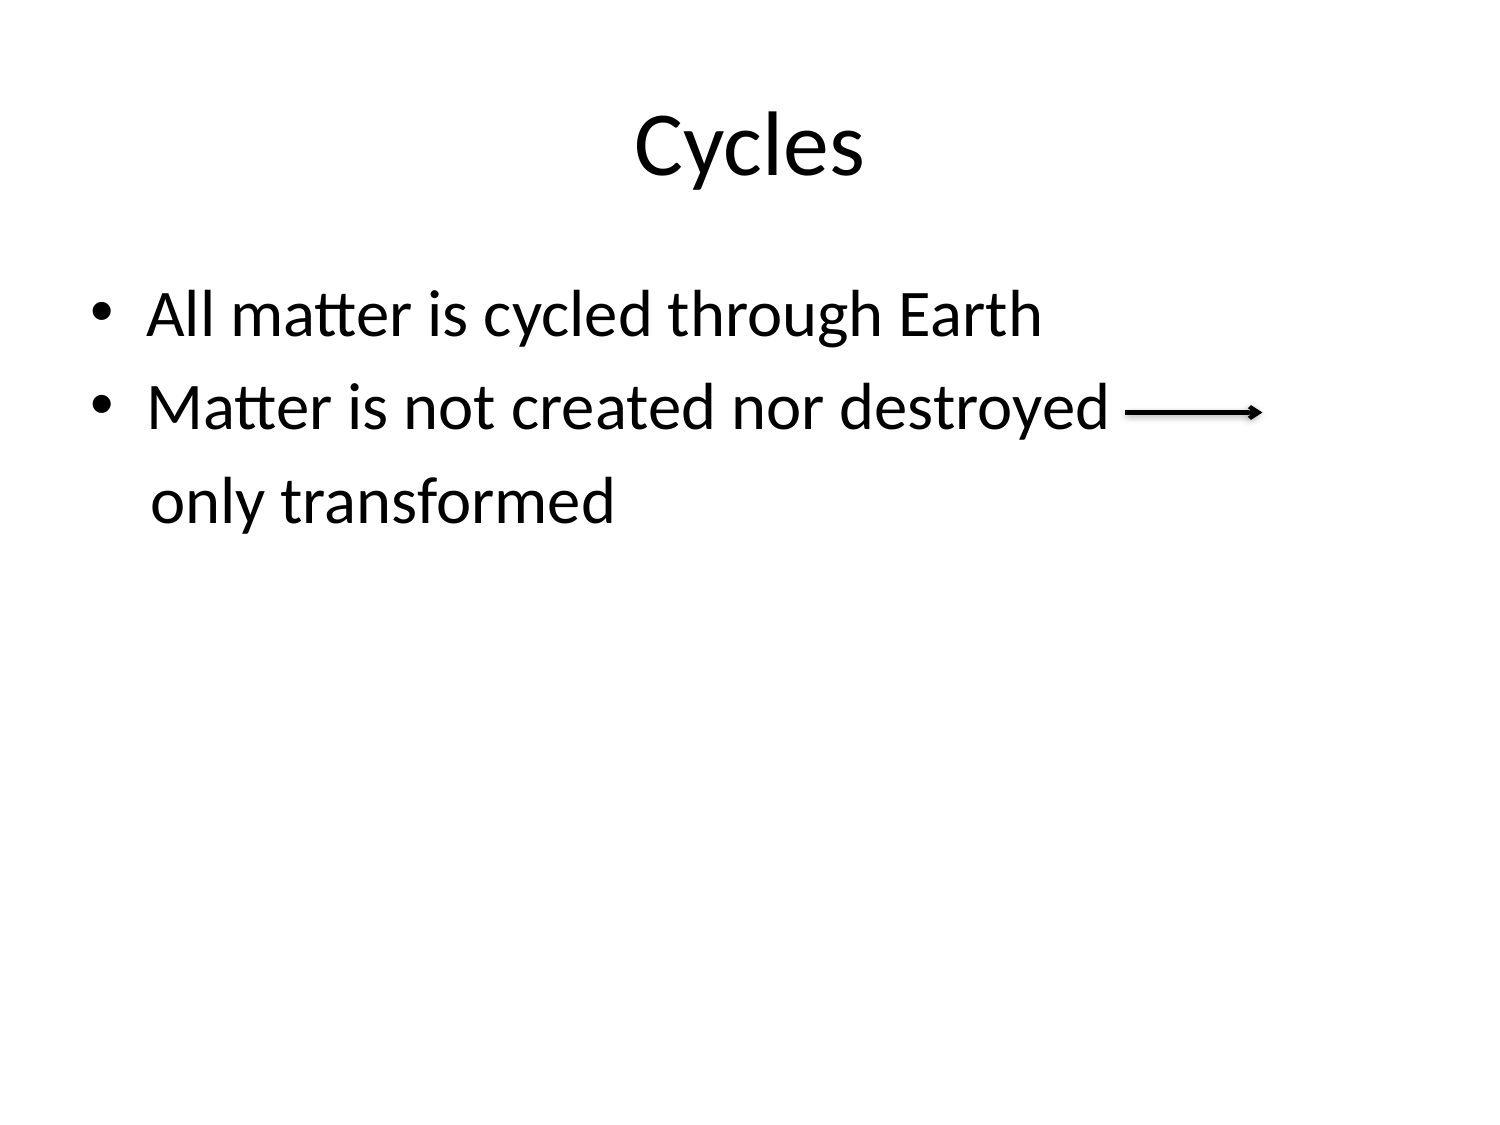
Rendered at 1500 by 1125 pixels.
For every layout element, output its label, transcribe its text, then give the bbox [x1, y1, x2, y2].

title Cycles [75, 45, 1425, 233]
list All matter is cycled through Earth Matter is not created nor destroyed only transformed [75, 262, 1425, 1005]
